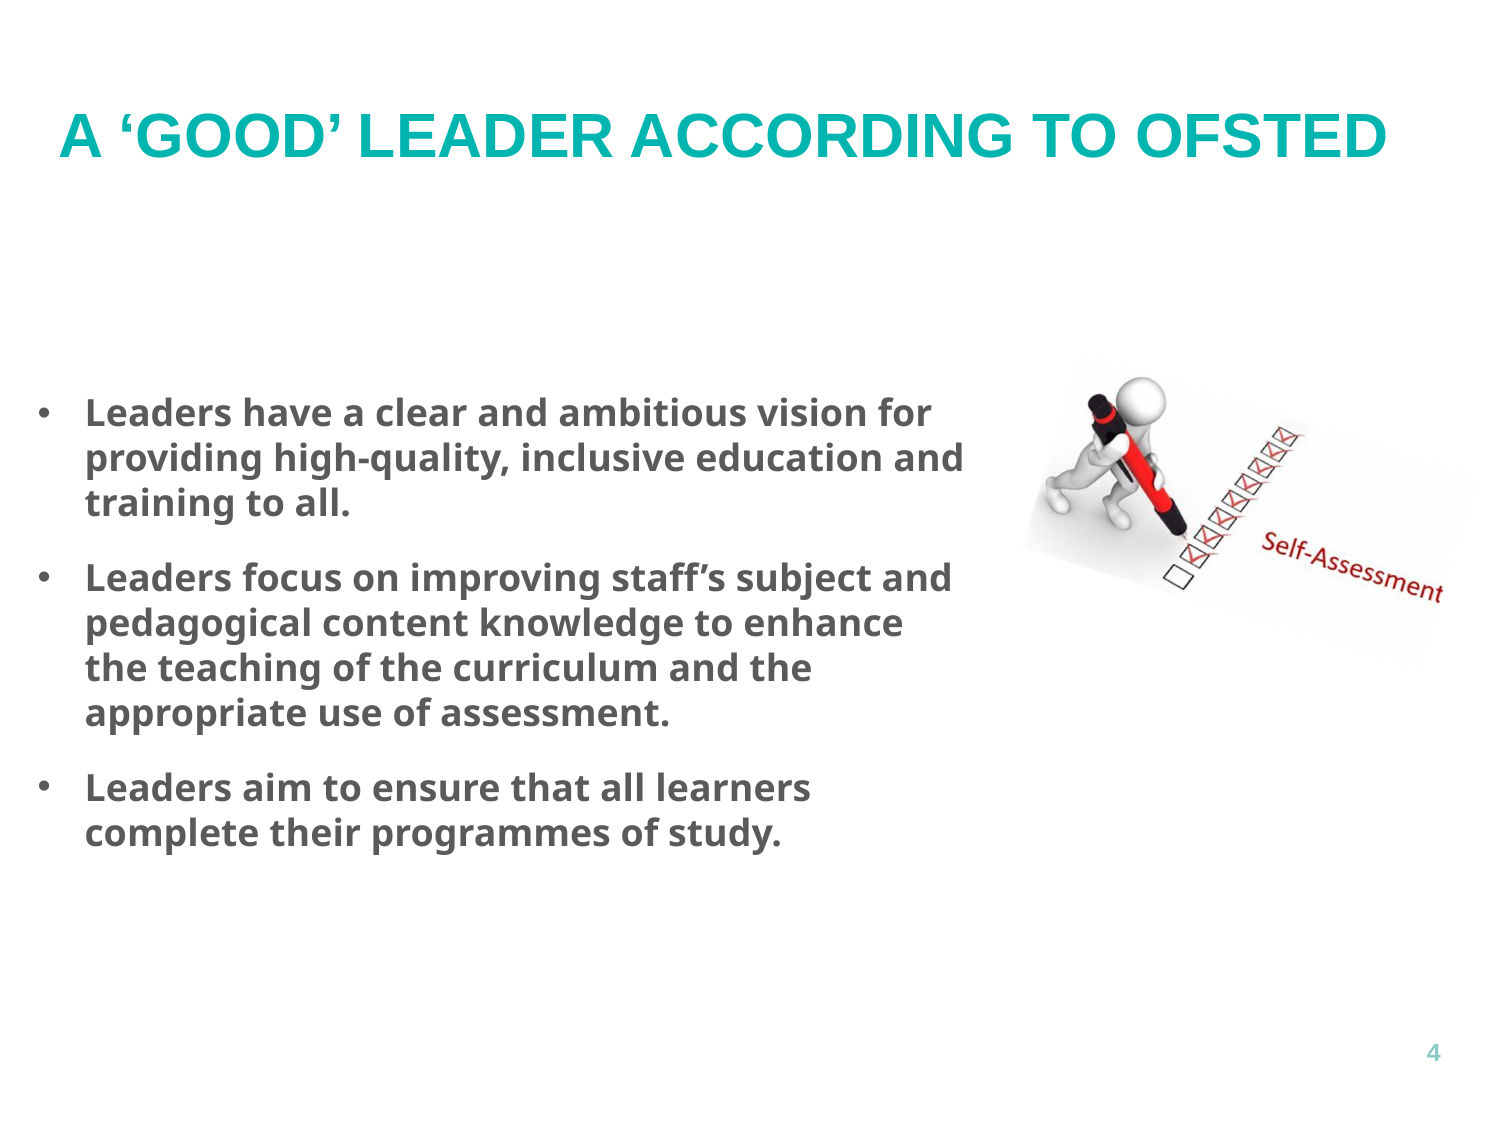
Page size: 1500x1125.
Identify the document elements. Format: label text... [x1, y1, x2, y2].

list Leaders have a clear and ambitious vision for providing high-quality, inclusive education and training to all. Leaders focus on improving staff’s subject and pedagogical content knowledge to enhance the teaching of the curriculum and the appropriate use of assessment. Leaders aim to ensure that all learners complete their programmes of study. [37, 389, 987, 1090]
picture [1021, 352, 1478, 670]
slide_number 4 [1356, 1036, 1441, 1066]
title A ‘Good’ Leader according to Ofsted [59, 96, 1441, 228]
